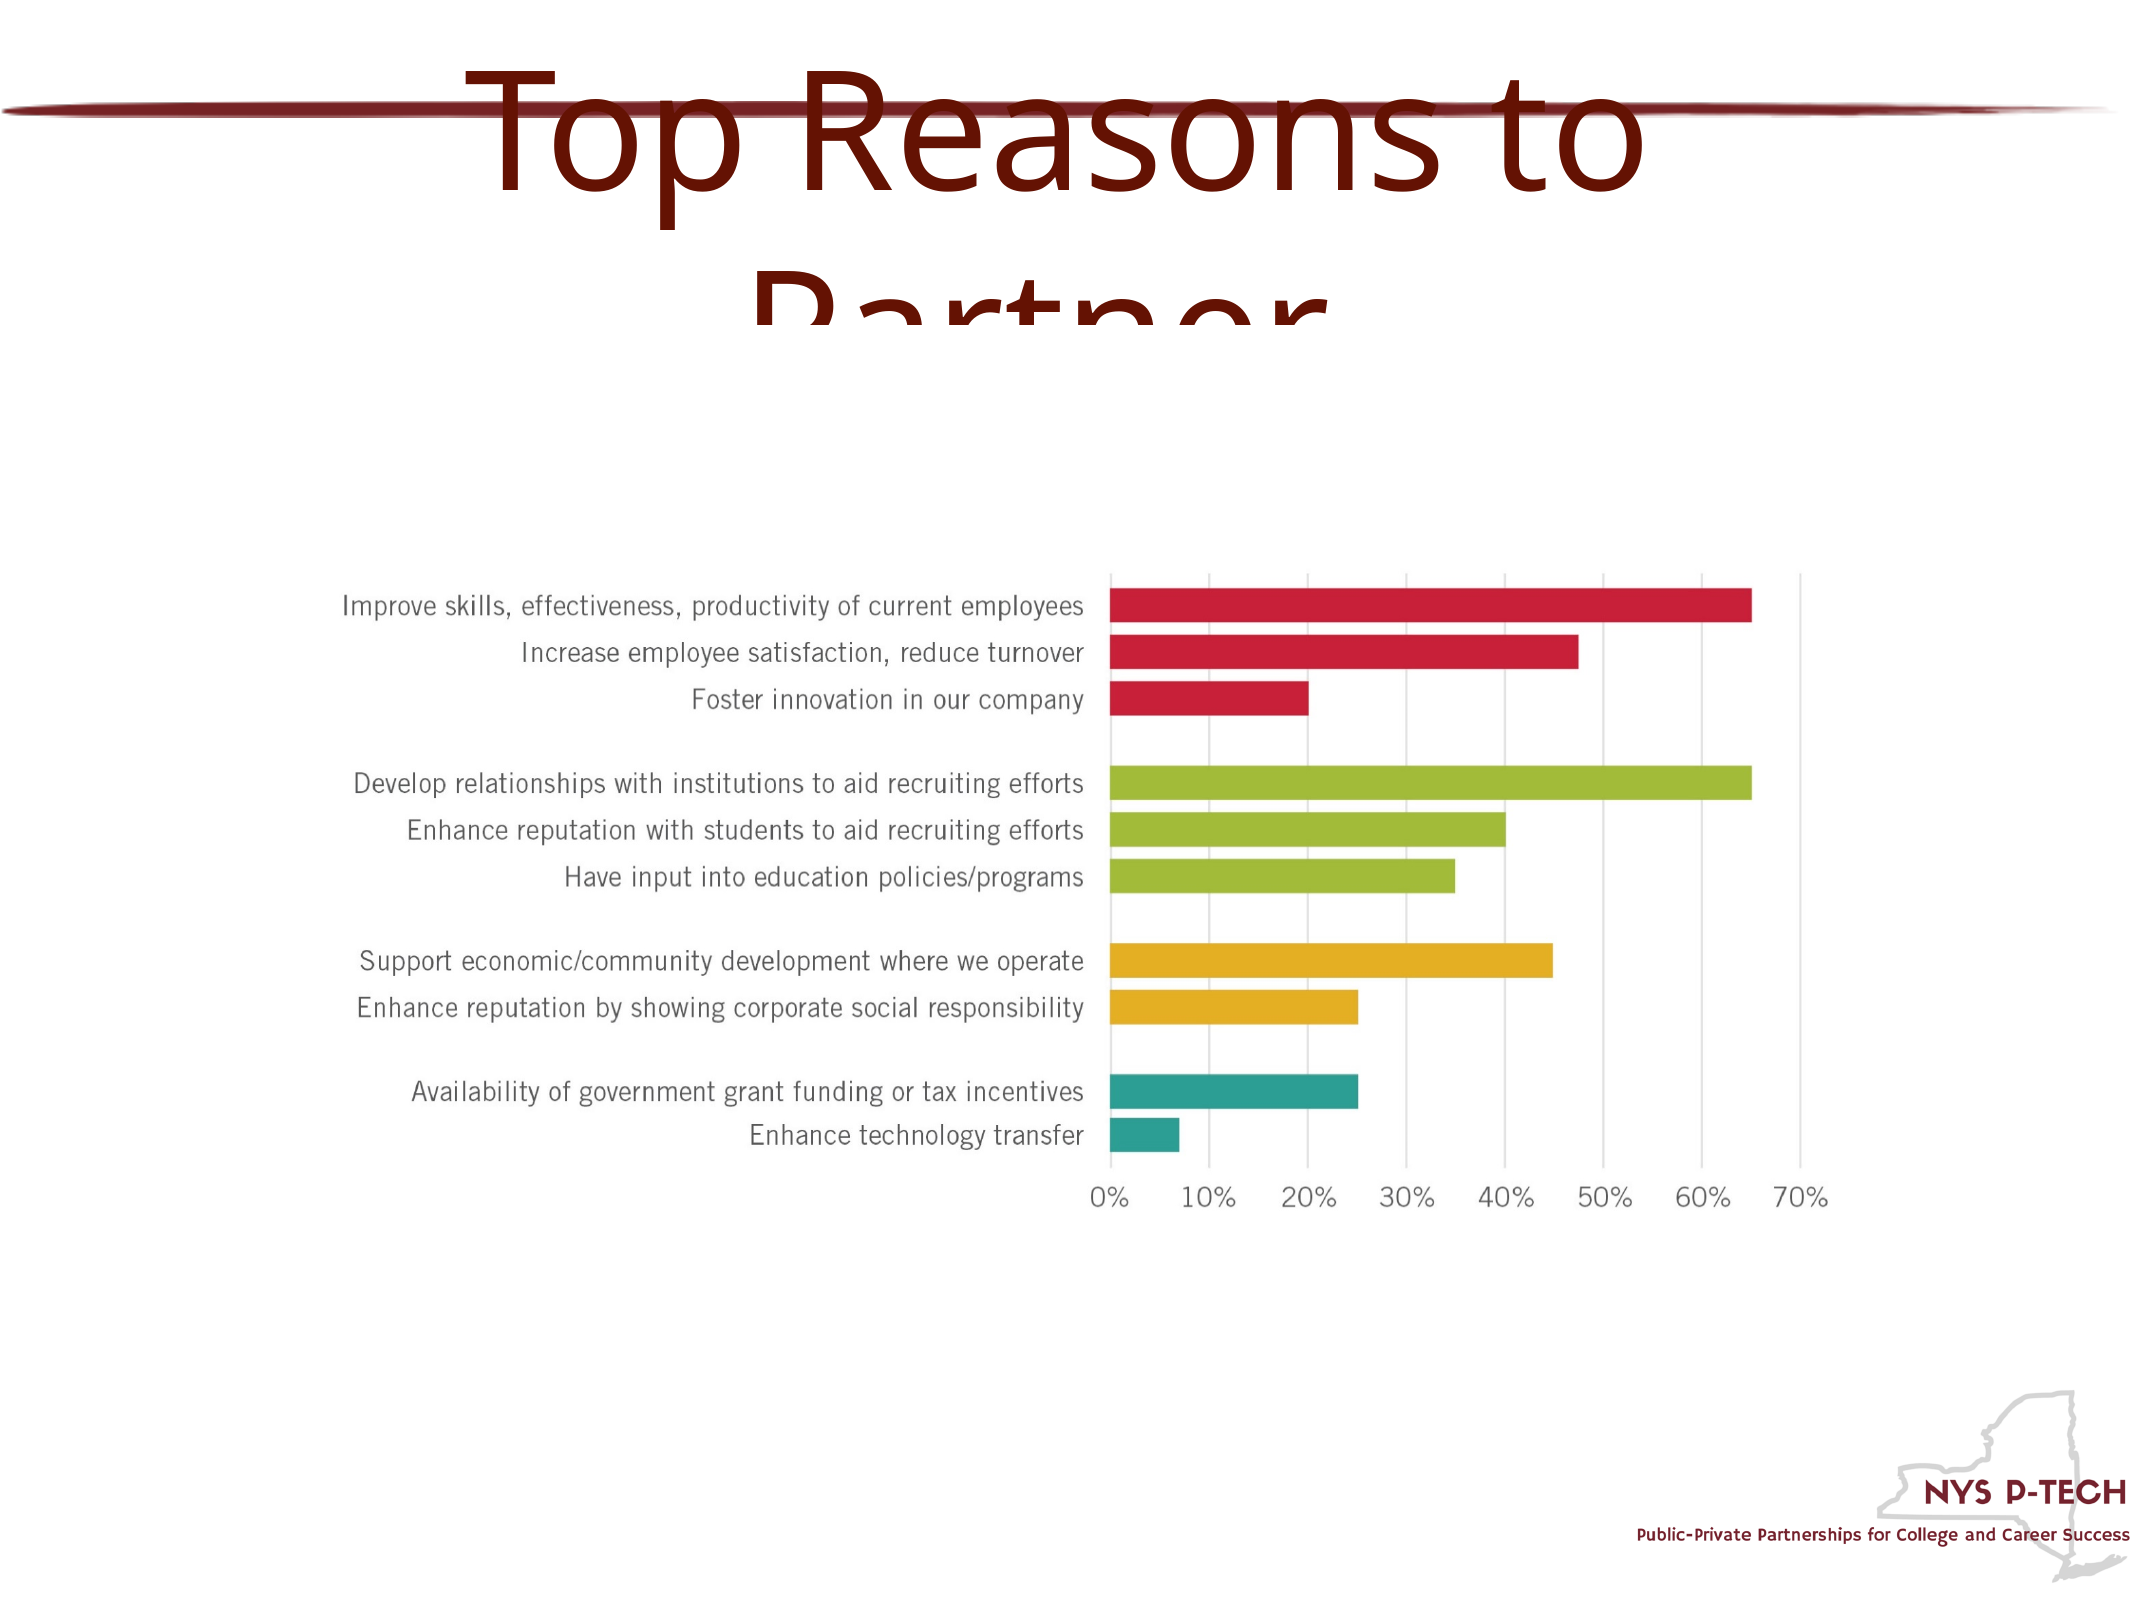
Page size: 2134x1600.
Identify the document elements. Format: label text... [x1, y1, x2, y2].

title Top Reasons to Partner [155, 72, 1960, 375]
picture [1960, 101, 2134, 118]
picture [245, 324, 2133, 1600]
picture [0, 101, 155, 118]
